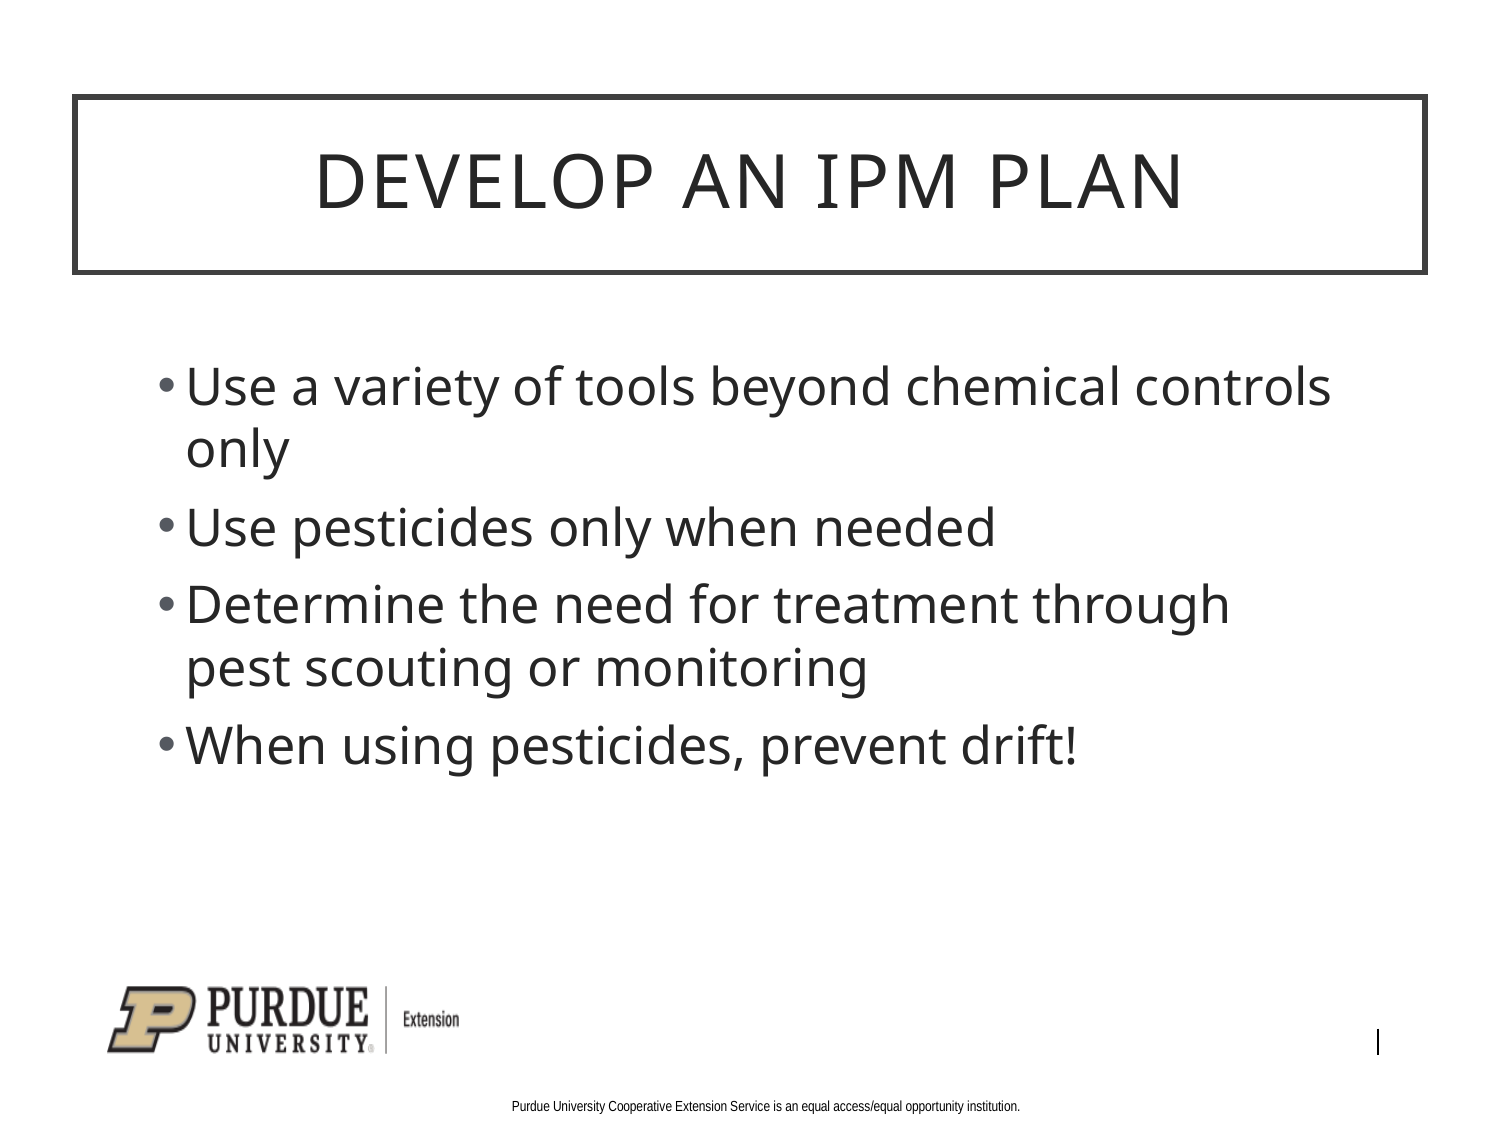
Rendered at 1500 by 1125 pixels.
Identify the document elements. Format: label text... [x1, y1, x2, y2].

list Use a variety of tools beyond chemical controls only Use pesticides only when needed Determine the need for treatment through pest scouting or monitoring When using pesticides, prevent drift! [142, 345, 1358, 1028]
title Develop an IPM Plan [72, 94, 1428, 275]
